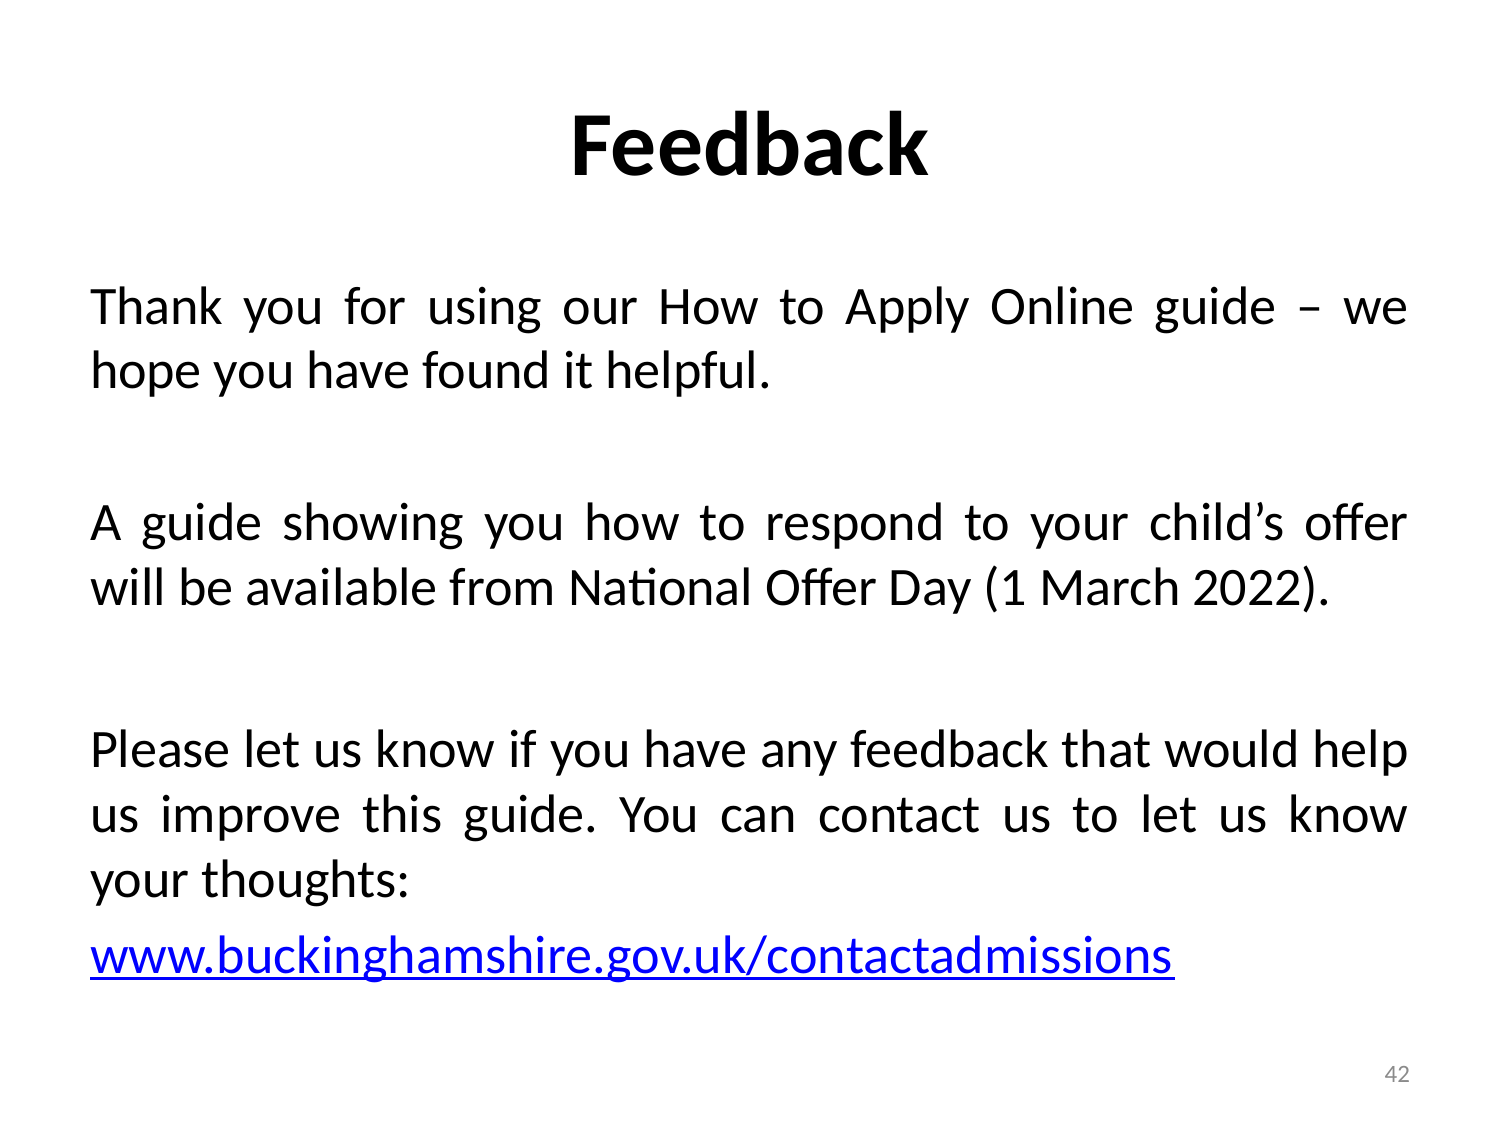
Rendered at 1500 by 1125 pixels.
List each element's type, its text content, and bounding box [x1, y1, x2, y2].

list Thank you for using our How to Apply Online guide – we hope you have found it helpful. A guide showing you how to respond to your child’s offer will be available from National Offer Day (1 March 2022). Please let us know if you have any feedback that would help us improve this guide. You can contact us to let us know your thoughts: www.buckinghamshire.gov.uk/contactadmissions [75, 262, 1425, 1005]
title Feedback [75, 45, 1425, 233]
slide_number 42 [1074, 1042, 1425, 1103]
